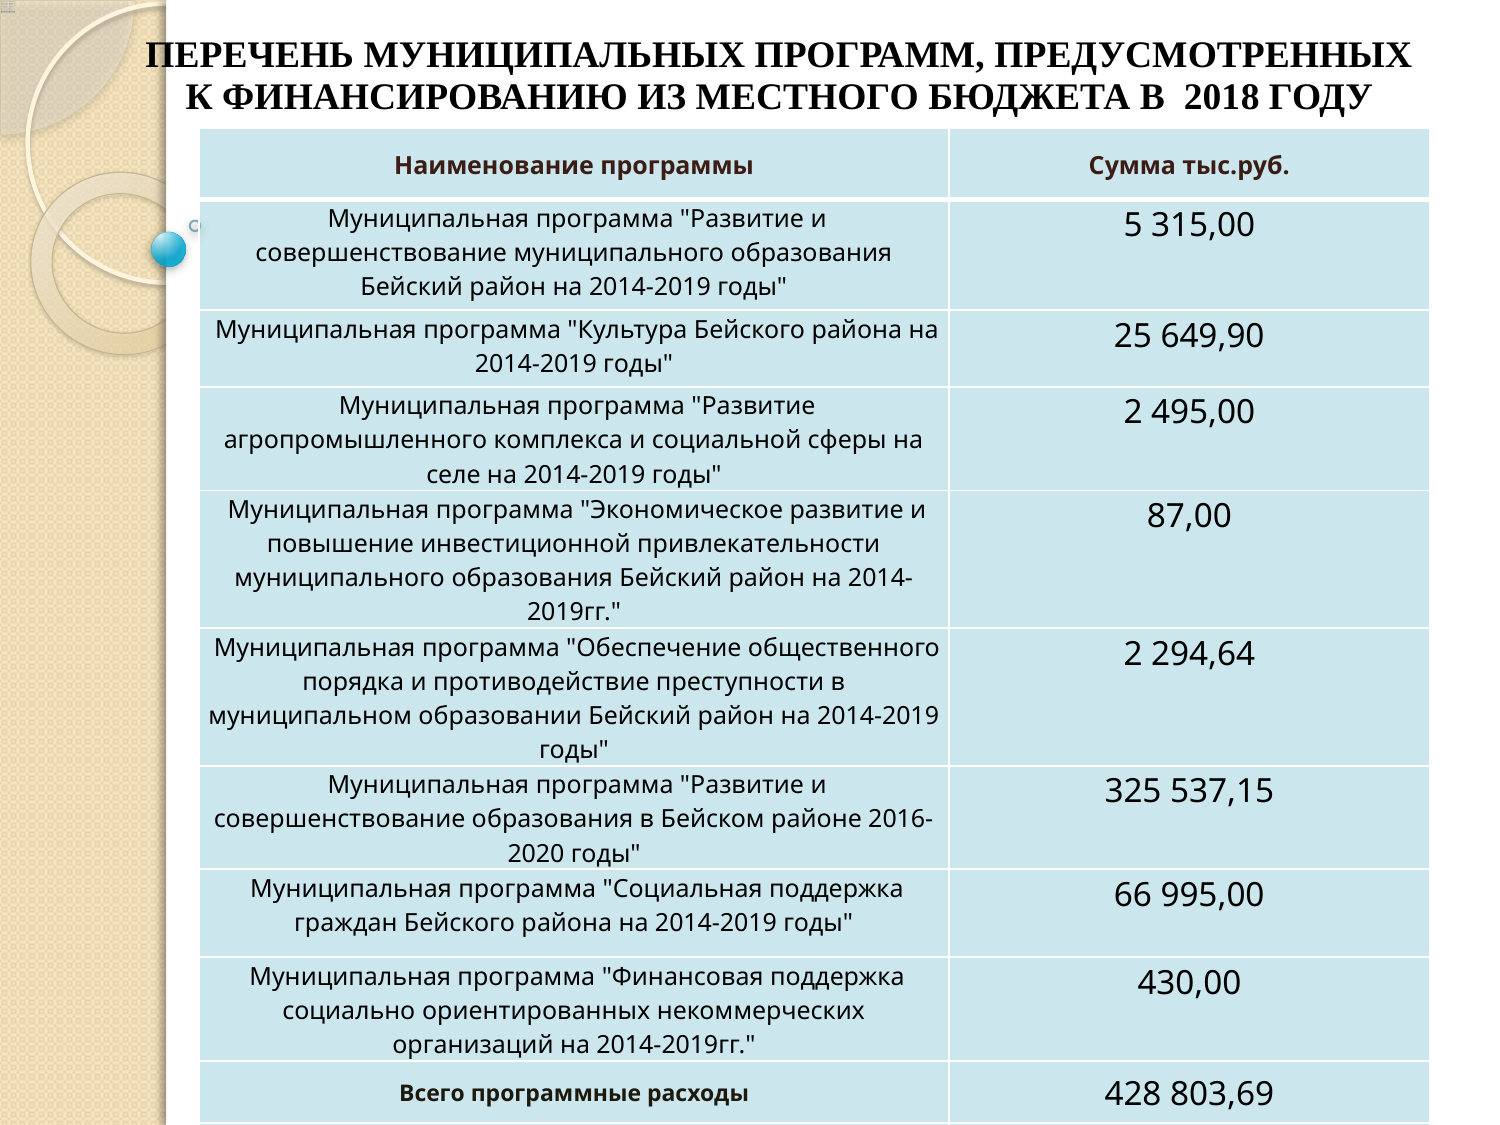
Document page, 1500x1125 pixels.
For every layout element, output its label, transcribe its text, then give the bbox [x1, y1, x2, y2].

table_cell Муниципальная программа "Финансовая поддержка социально ориентированных некоммерческих организаций на 2014-2019гг." [200, 958, 948, 1060]
table_cell Муниципальная программа "Развитие агропромышленного комплекса и социальной сферы на селе на 2014-2019 годы" [200, 388, 948, 490]
table_cell 2 294,64 [950, 629, 1429, 765]
table_cell 25 649,90 [950, 311, 1429, 386]
table_cell 428 803,69 [950, 1062, 1429, 1122]
table_cell Муниципальная программа "Социальная поддержка граждан Бейского района на 2014-2019 годы" [200, 870, 948, 956]
table_cell 2 495,00 [950, 388, 1429, 490]
table_cell 5 315,00 [950, 202, 1429, 309]
table_cell Муниципальная программа "Развитие и совершенствование образования в Бейском районе 2016-2020 годы" [200, 767, 948, 868]
text_box Перечень муниципальных программ, предусмотренных к финансированию из местного бюджета в 2018 году [128, 23, 1430, 118]
table_cell Муниципальная программа "Развитие и совершенствование муниципального образования Бейский район на 2014-2019 годы" [200, 202, 948, 309]
table_cell Муниципальная программа "Экономическое развитие и повышение инвестиционной привлекательности муниципального образования Бейский район на 2014-2019гг." [200, 491, 948, 627]
table_header Наименование программы [200, 129, 948, 197]
table_cell 87,00 [950, 491, 1429, 627]
table_cell Всего программные расходы [200, 1062, 948, 1122]
table_cell Муниципальная программа "Культура Бейского района на 2014-2019 годы" [200, 311, 948, 386]
table_cell 325 537,15 [950, 767, 1429, 868]
table_header Сумма тыс.руб. [950, 129, 1429, 197]
table_cell 430,00 [950, 958, 1429, 1060]
table_cell Муниципальная программа "Обеспечение общественного порядка и противодействие преступности в муниципальном образовании Бейский район на 2014-2019 годы" [200, 629, 948, 765]
table_cell 66 995,00 [950, 870, 1429, 956]
